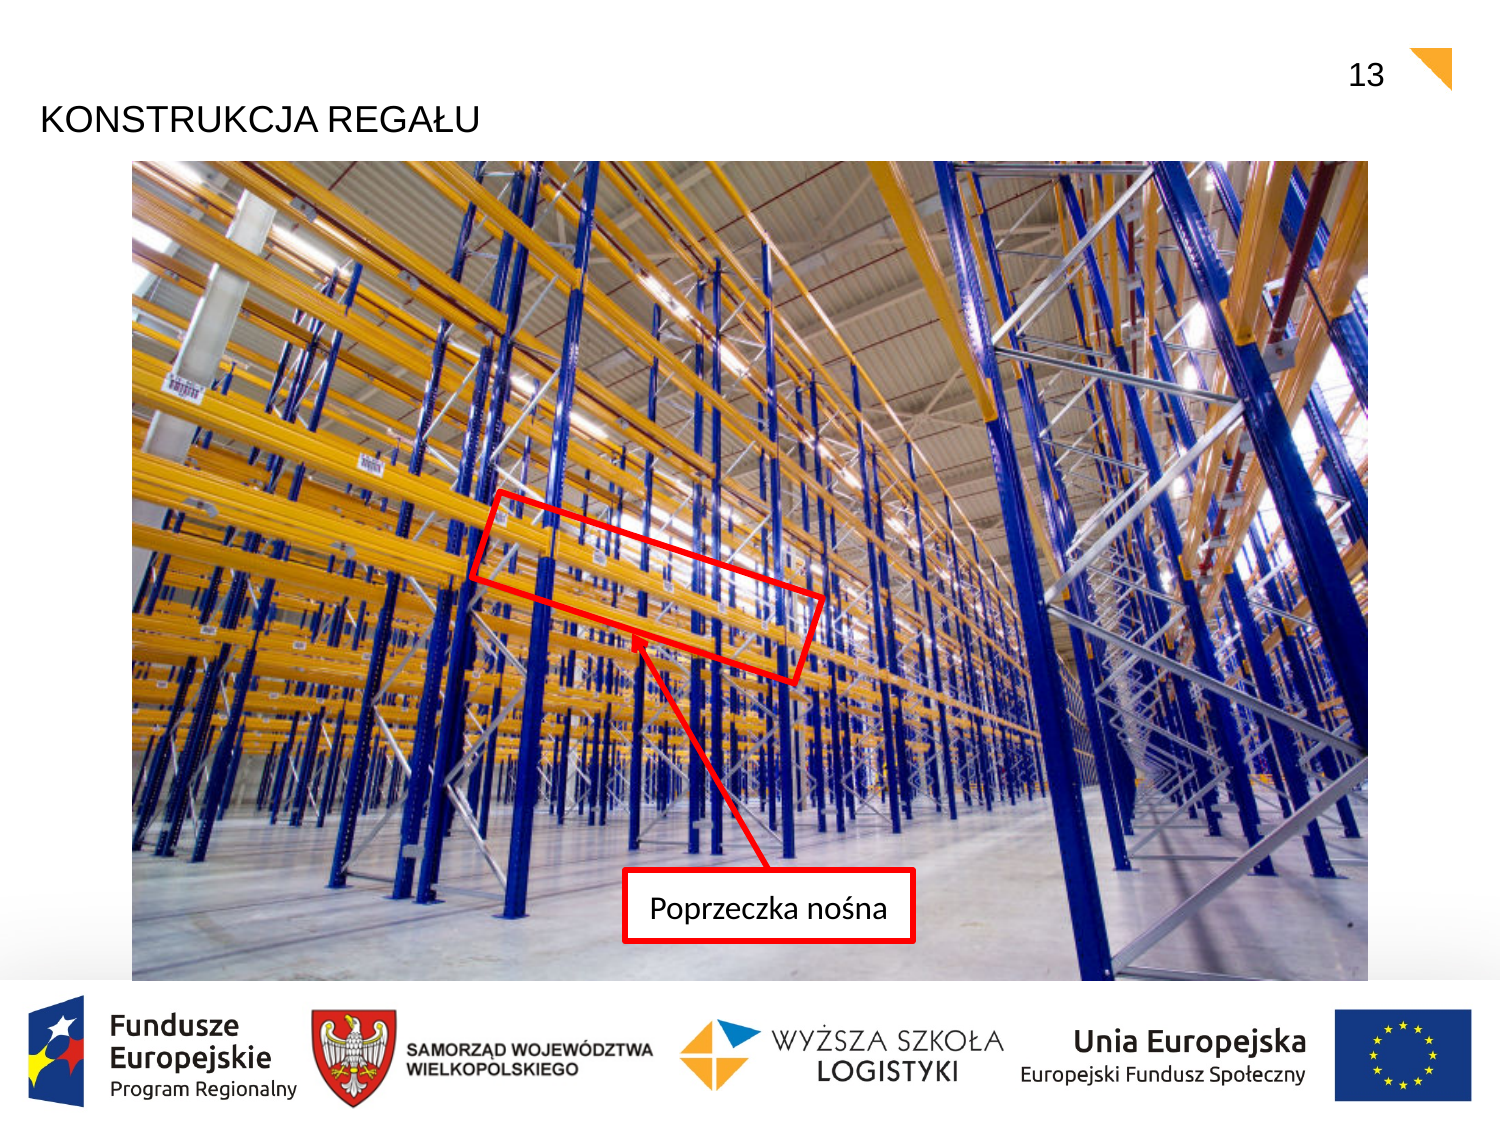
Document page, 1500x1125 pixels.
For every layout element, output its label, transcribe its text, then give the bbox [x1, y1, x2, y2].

title Konstrukcja regału [24, 87, 1244, 197]
picture [0, 0, 1500, 1125]
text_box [632, 630, 770, 871]
slide_number 13 [1050, 34, 1401, 113]
